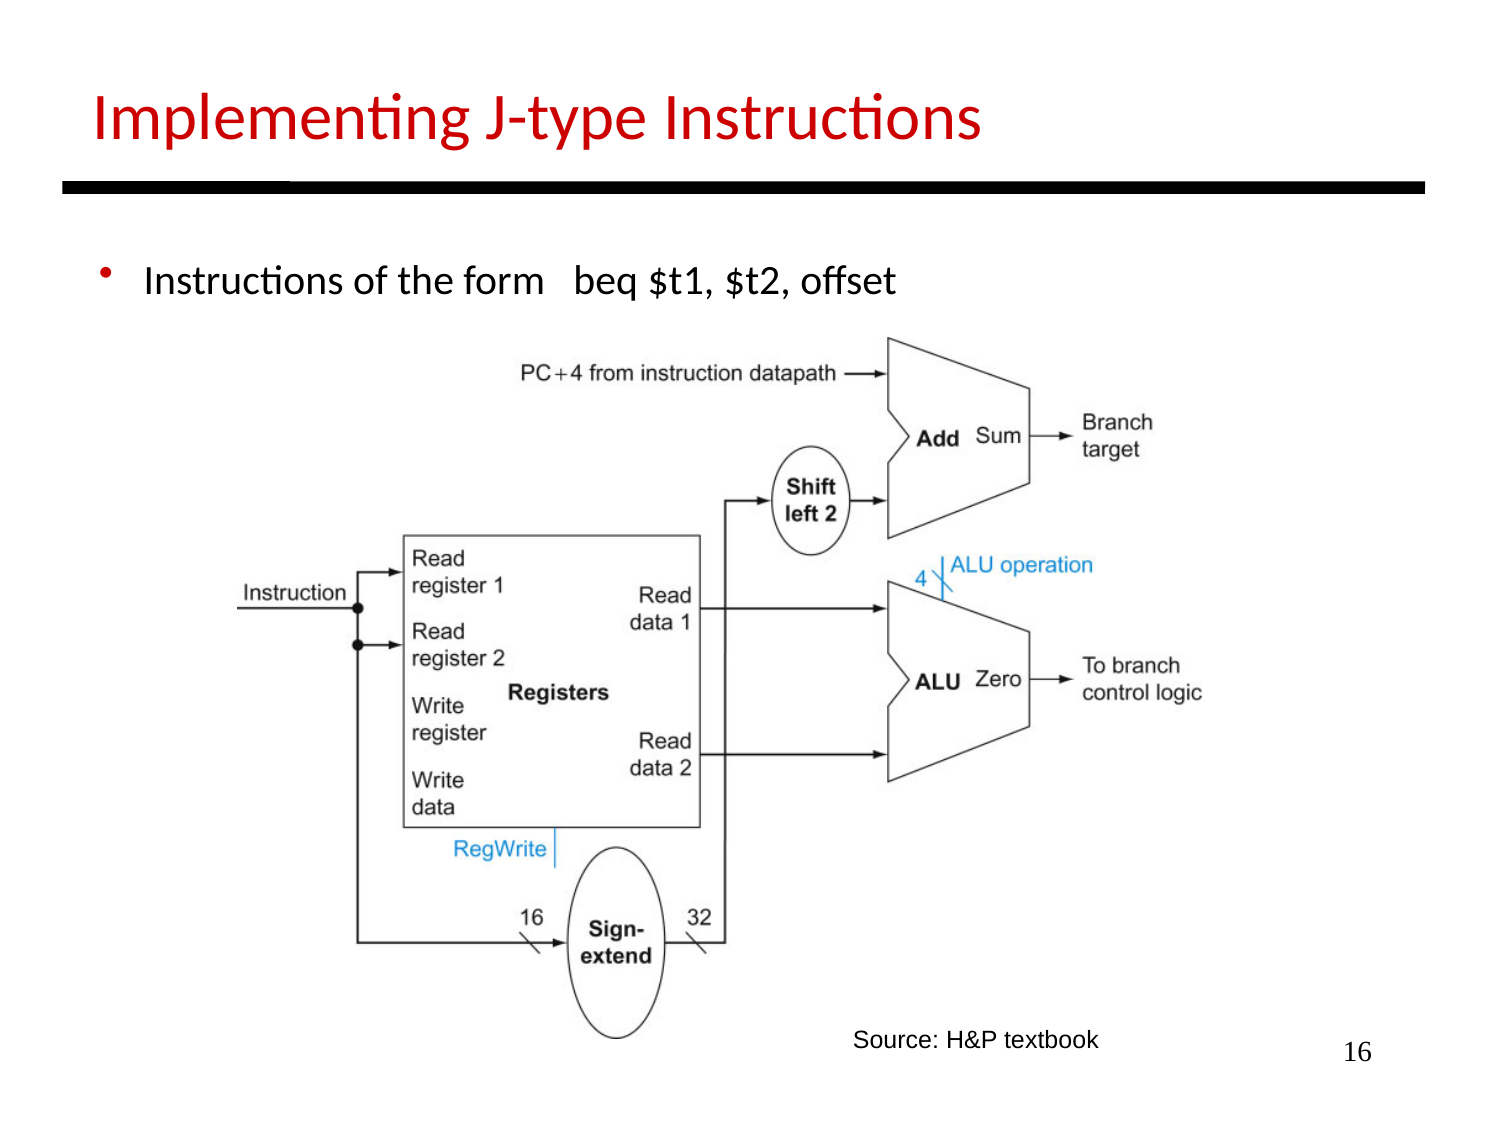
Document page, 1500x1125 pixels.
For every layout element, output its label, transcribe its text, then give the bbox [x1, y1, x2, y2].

text_box Instructions of the form beq $t1, $t2, offset [84, 245, 913, 311]
slide_number 16 [1074, 1025, 1388, 1100]
picture [237, 337, 1202, 1039]
text_box Implementing J-type Instructions [78, 65, 998, 160]
text_box Source: H&P textbook [838, 1039, 1115, 1062]
